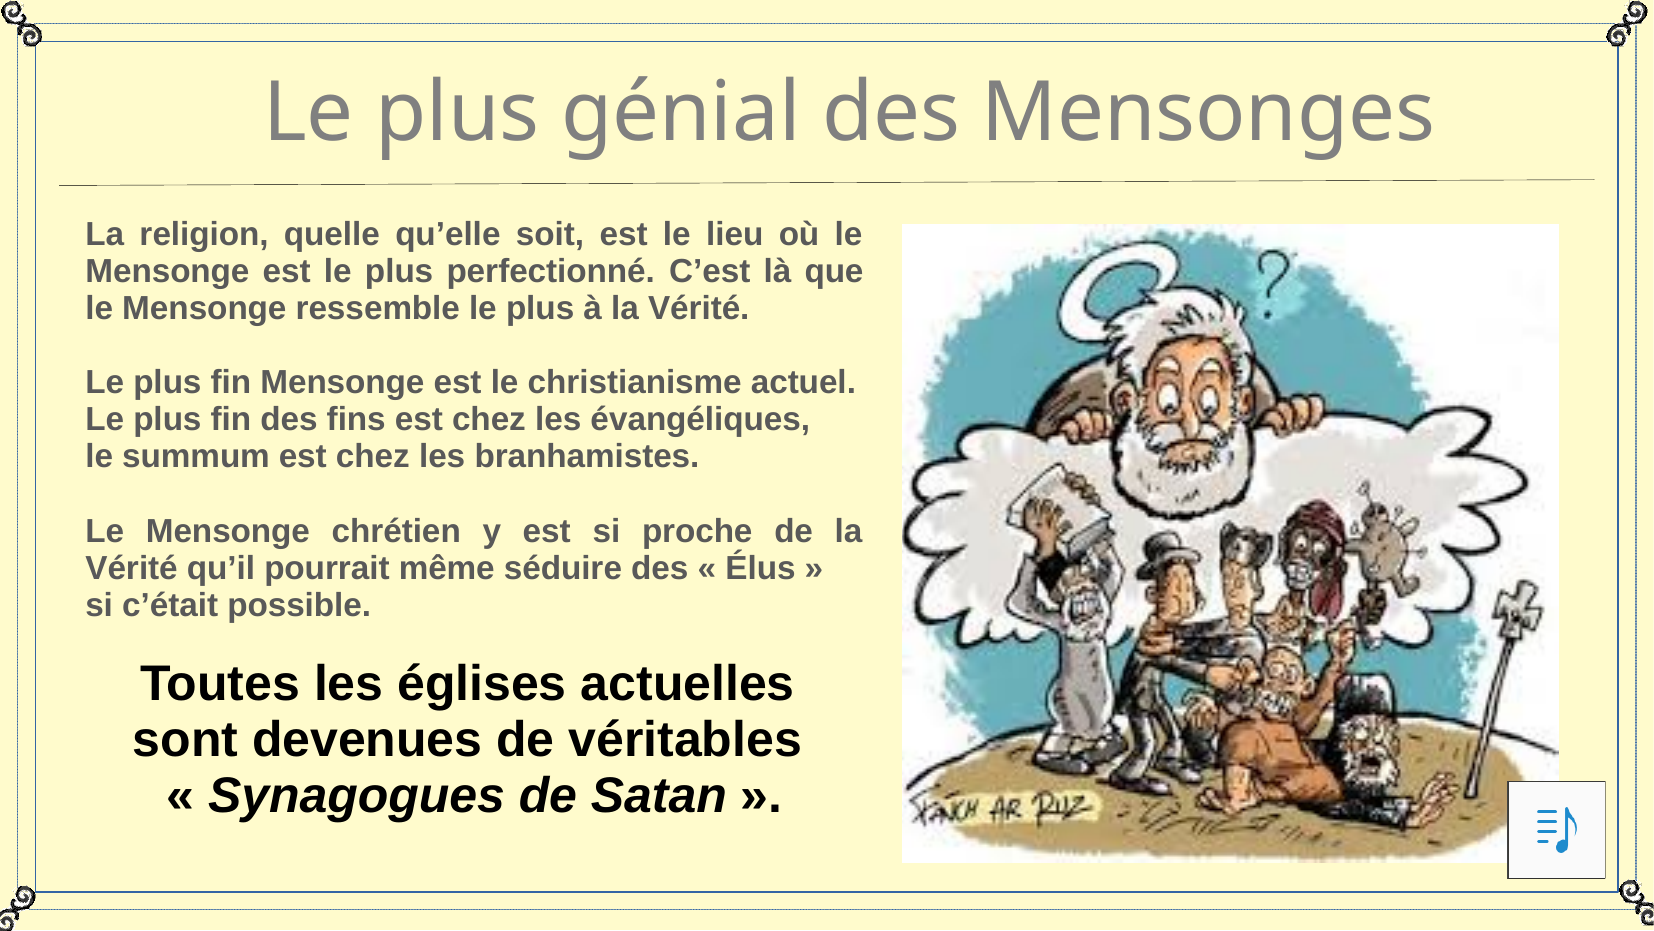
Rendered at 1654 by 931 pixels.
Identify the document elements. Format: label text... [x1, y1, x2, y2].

text_box Le plus génial des Mensonges [531, 59, 1169, 183]
picture [1617, 879, 1654, 927]
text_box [1505, 779, 1607, 881]
picture [0, 885, 36, 931]
text_box [17, 23, 1636, 910]
text_box La religion, quelle qu’elle soit, est le lieu où le Mensonge est le plus perfectionné. C’est là que le Mensonge ressemble le plus à la Vérité. Le plus fin Mensonge est le christianisme actuel. Le plus fin des fins est chez les évangéliques, le summum est chez les branhamistes. Le Mensonge chrétien y est si proche de la Vérité qu’il pourrait même séduire des « Élus » si c’était possible. Toutes les églises actuelles sont devenues de véritables « Synagogues de Satan ». [70, 208, 879, 886]
picture [0, 0, 42, 48]
picture [1605, 0, 1648, 48]
picture [902, 224, 1560, 863]
